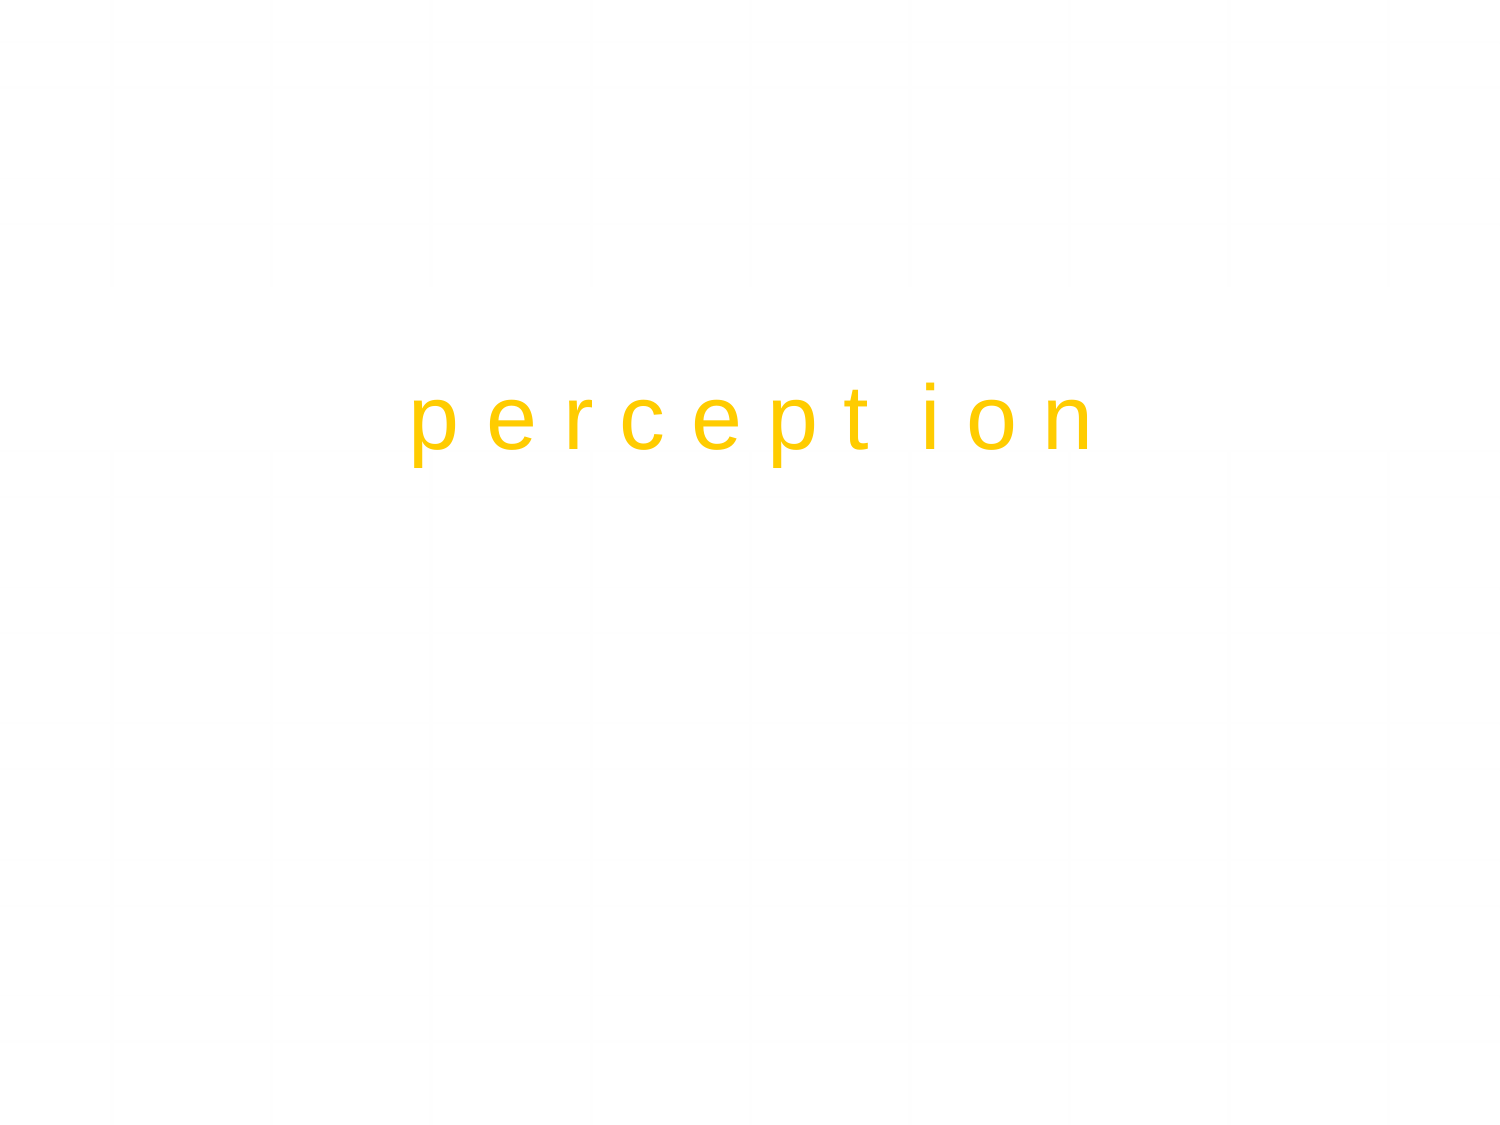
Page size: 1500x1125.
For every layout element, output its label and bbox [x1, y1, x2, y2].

text_box [0, 0, 1500, 1125]
